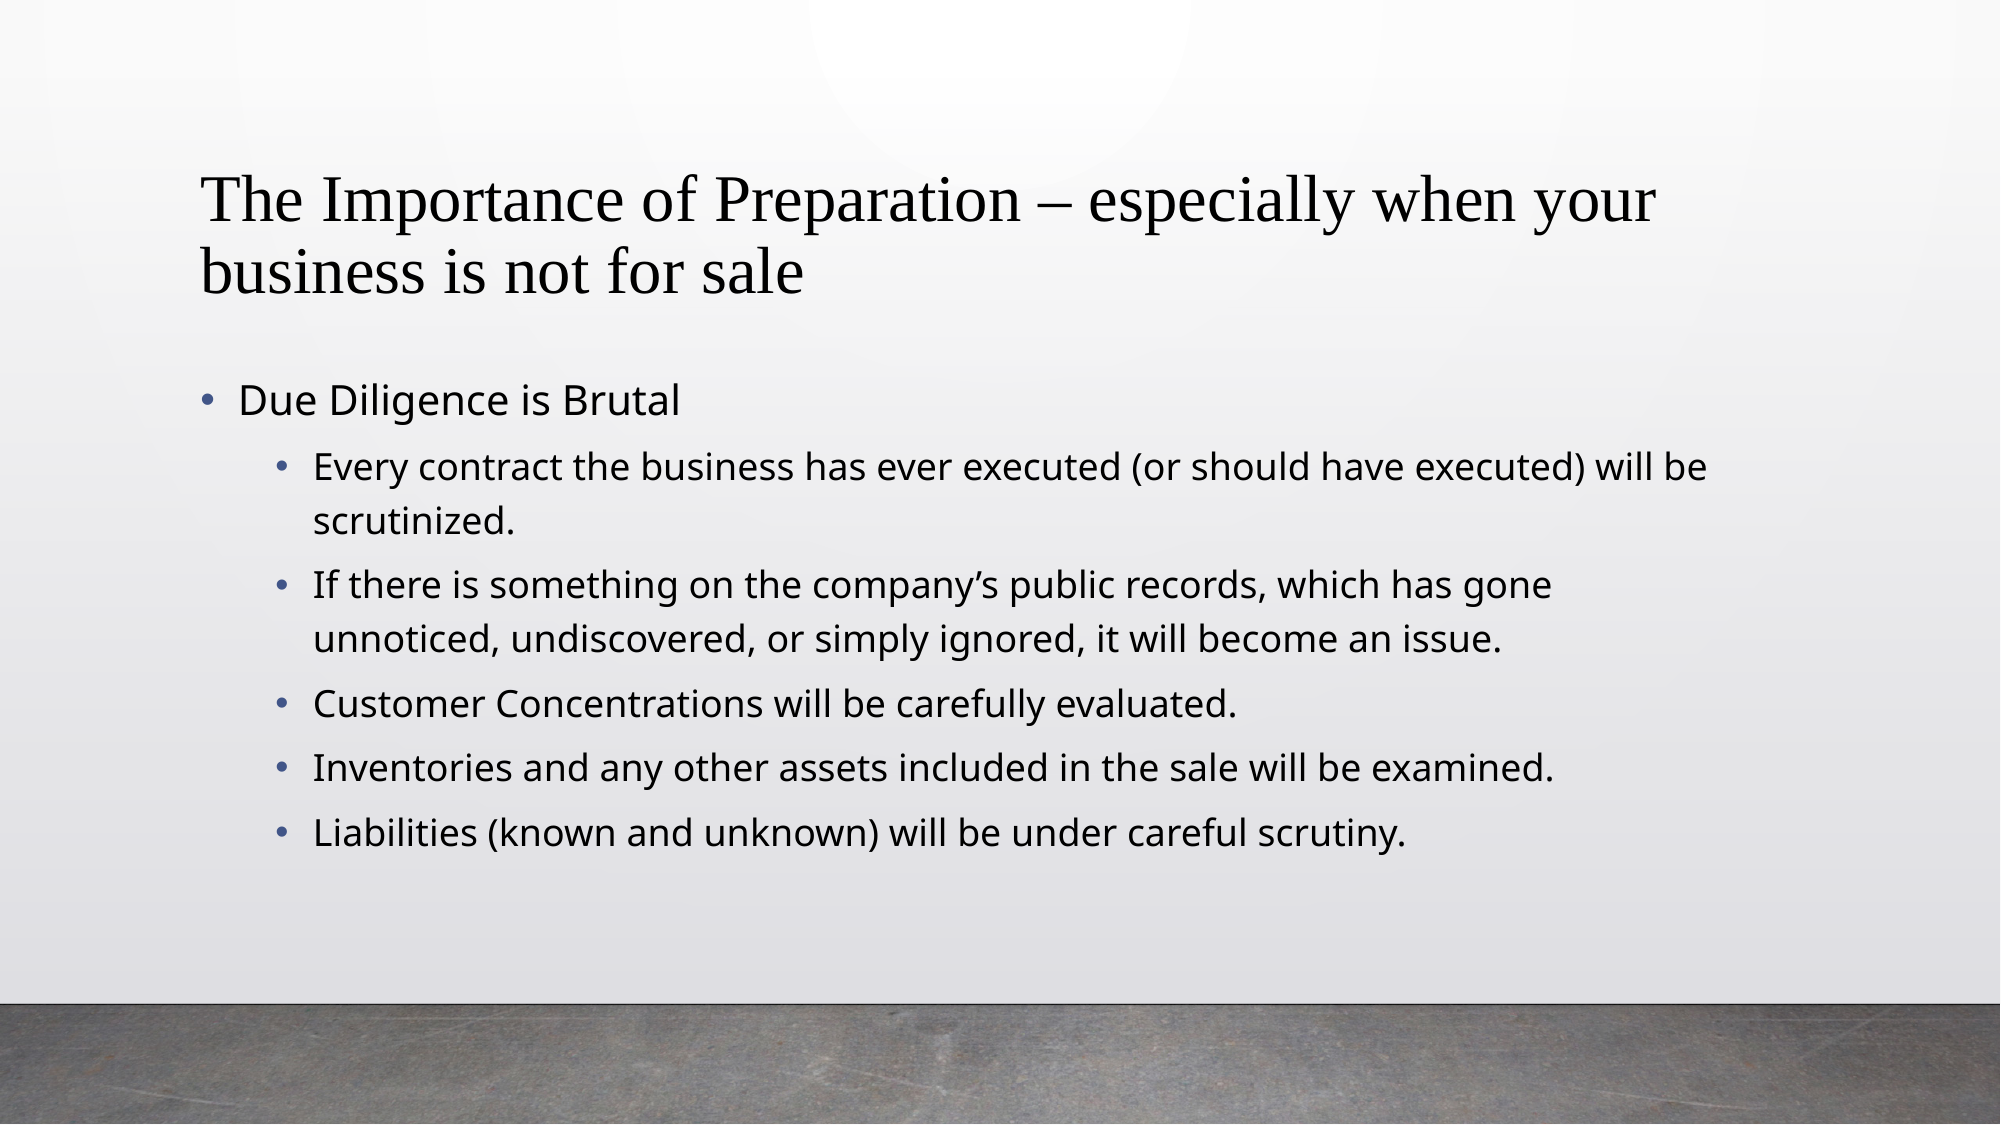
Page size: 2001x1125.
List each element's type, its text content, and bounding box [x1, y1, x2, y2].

picture [0, 1004, 2000, 1124]
title The Importance of Preparation – especially when your business is not for sale [185, 156, 1761, 329]
list Due Diligence is Brutal Every contract the business has ever executed (or should have executed) will be scrutinized. If there is something on the company’s public records, which has gone unnoticed, undiscovered, or simply ignored, it will become an issue. Customer Concentrations will be carefully evaluated. Inventories and any other assets included in the sale will be examined. Liabilities (known and unknown) will be under careful scrutiny. [185, 356, 1761, 897]
